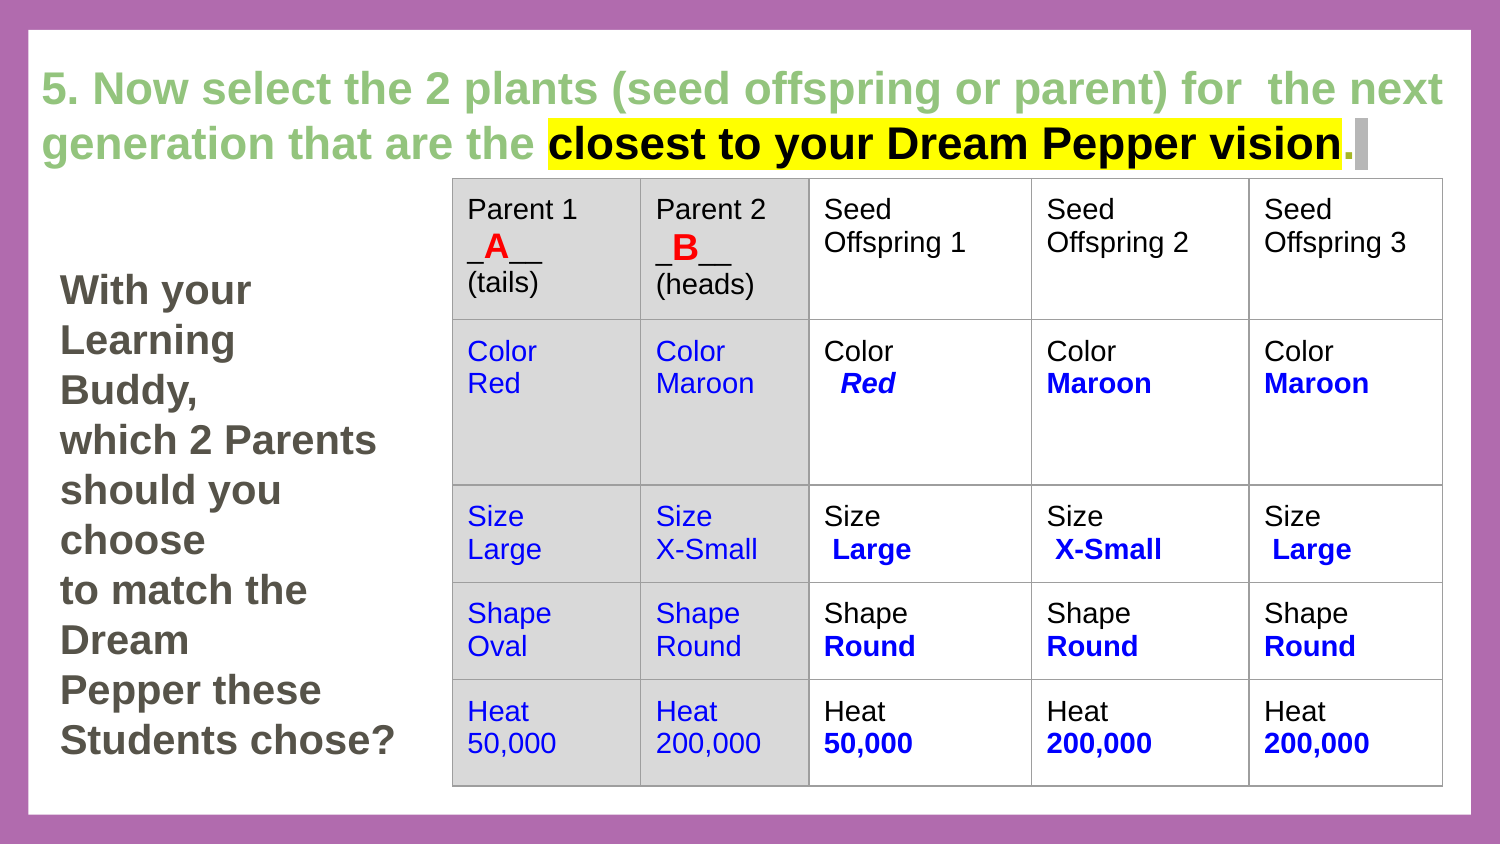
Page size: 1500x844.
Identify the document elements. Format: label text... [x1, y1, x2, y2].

table_cell Size Large [453, 486, 640, 582]
table_cell Heat 50,000 [453, 680, 640, 785]
table_cell Color Maroon [1032, 320, 1248, 484]
table_header Parent 2 _B__ (heads) [641, 179, 808, 319]
table_cell Size Large [1250, 486, 1442, 582]
table_cell Heat 200,000 [641, 680, 808, 785]
table_header Seed Offspring 2 [1032, 179, 1248, 319]
table_cell Shape Round [1250, 583, 1442, 679]
table_cell Size Large [810, 486, 1031, 582]
table_header Seed Offspring 3 [1250, 179, 1442, 319]
table_cell Shape Oval [453, 583, 640, 679]
table_cell Heat 200,000 [1250, 680, 1442, 785]
table_cell Color Maroon [641, 320, 808, 484]
table_cell Size X-Small [1032, 486, 1248, 582]
table_cell Size X-Small [641, 486, 808, 582]
table_cell Shape Round [641, 583, 808, 679]
table_cell Shape Round [1032, 583, 1248, 679]
table_header Seed Offspring 1 [810, 179, 1031, 319]
table_cell Color Red [810, 320, 1031, 484]
text_box 5. Now select the 2 plants (seed offspring or parent) for the next generation that are the closest to your Dream Pepper vision. [26, 44, 1474, 100]
table_cell Color Maroon [1250, 320, 1442, 484]
text_box With your Learning Buddy, which 2 Parents should you choose to match the Dream Pepper these Students chose? [44, 247, 420, 778]
table_header Parent 1 _A__ (tails) [453, 179, 640, 319]
table_cell Color Red [453, 320, 640, 484]
table_cell Shape Round [810, 583, 1031, 679]
table_cell Heat 200,000 [1032, 680, 1248, 785]
table_cell Heat 50,000 [810, 680, 1031, 785]
